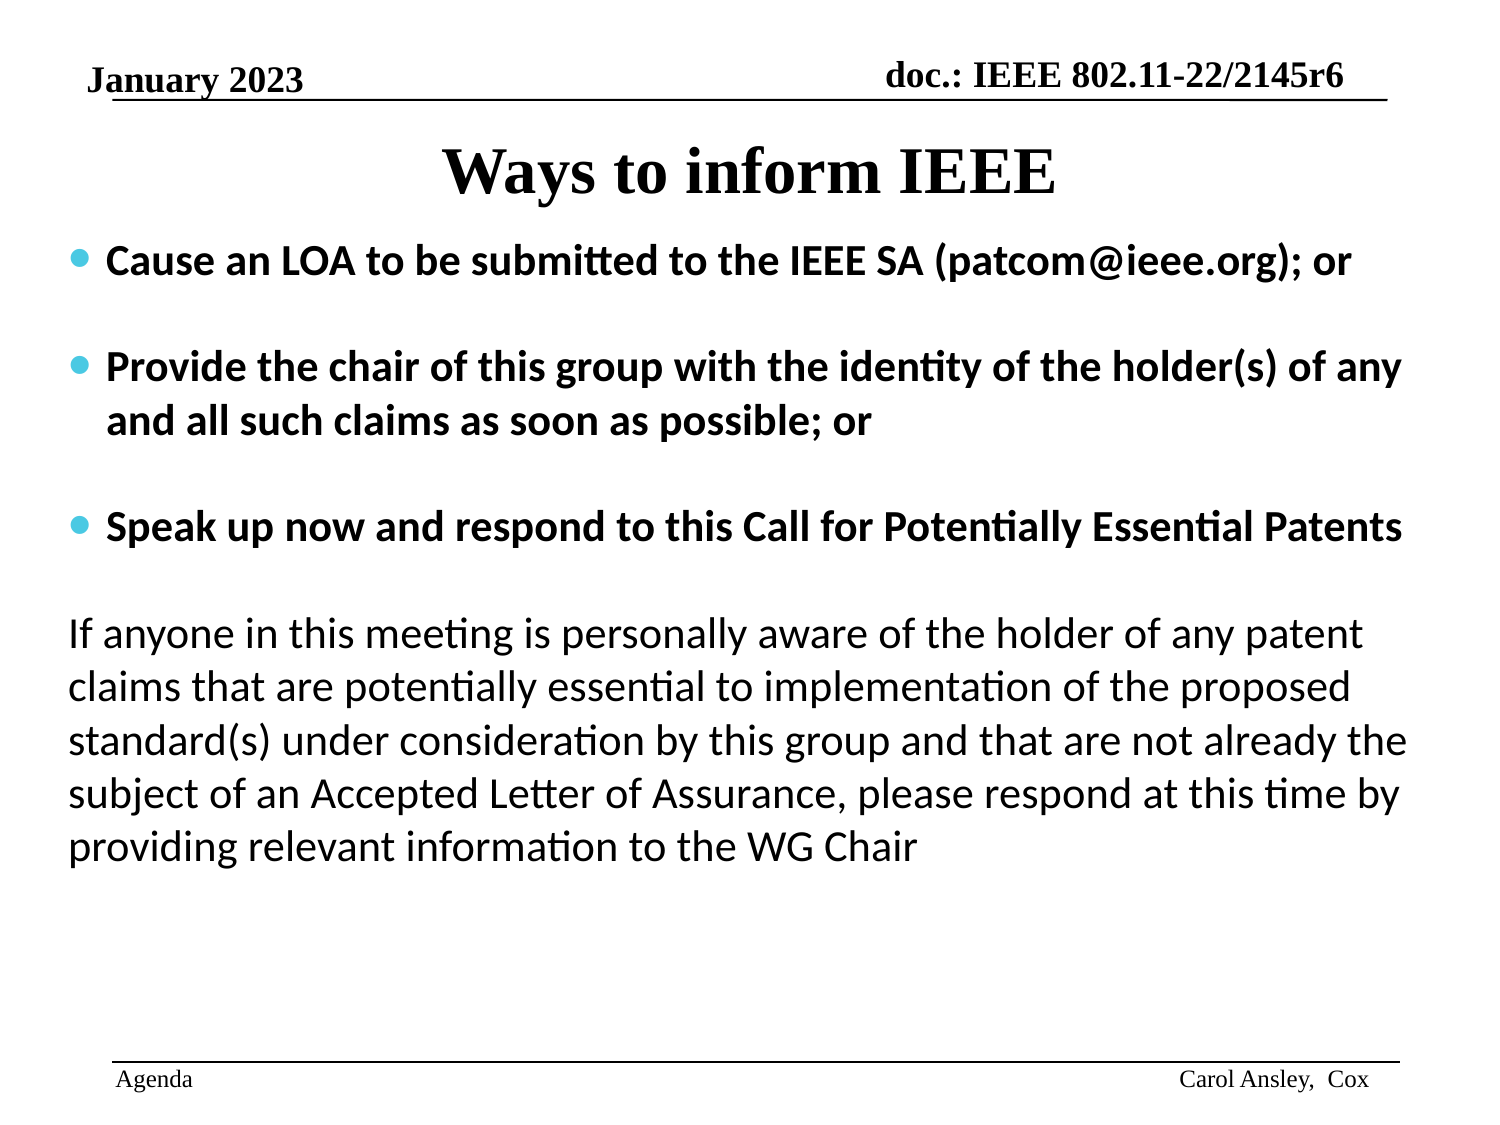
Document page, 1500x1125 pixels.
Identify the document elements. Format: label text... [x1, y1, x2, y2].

text_box Cause an LOA to be submitted to the IEEE SA (patcom@ieee.org); or Provide the chair of this group with the identity of the holder(s) of any and all such claims as soon as possible; or Speak up now and respond to this Call for Potentially Essential Patents If anyone in this meeting is personally aware of the holder of any patent claims that are potentially essential to implementation of the proposed standard(s) under consideration by this group and that are not already the subject of an Accepted Letter of Assurance, please respond at this time by providing relevant information to the WG Chair [53, 223, 1447, 996]
title Ways to inform IEEE [74, 129, 1426, 184]
list [74, 184, 1426, 223]
